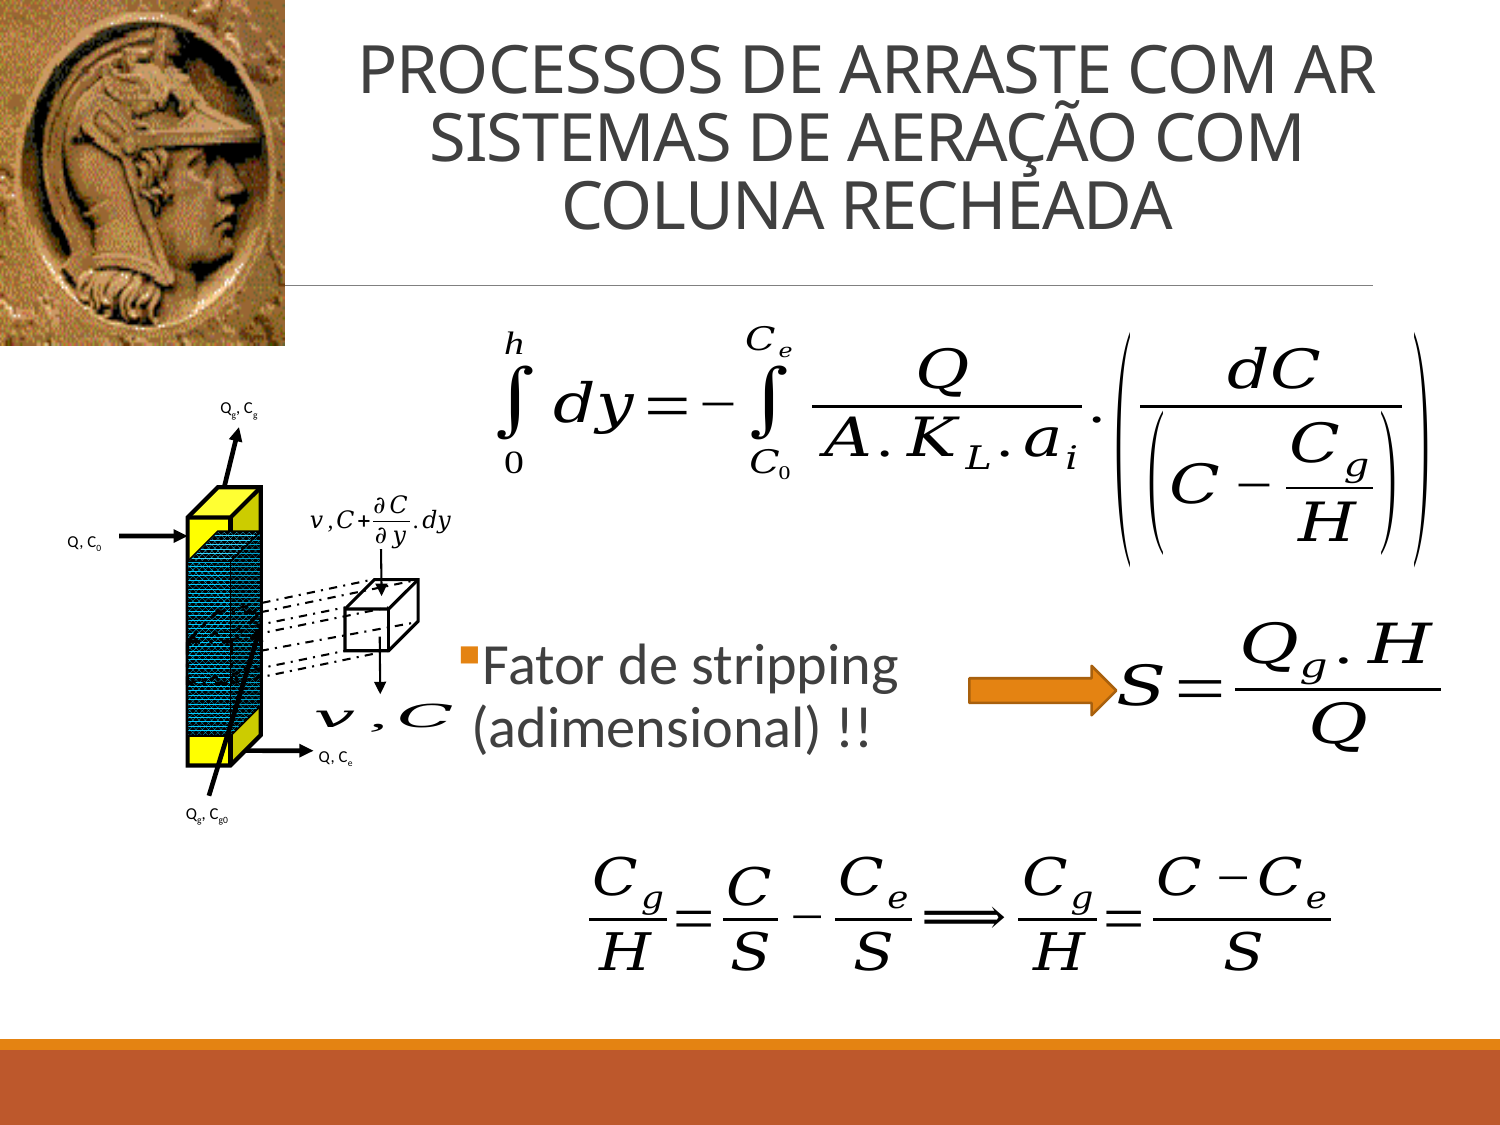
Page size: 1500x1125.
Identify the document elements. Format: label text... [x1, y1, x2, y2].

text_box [38, 389, 457, 832]
text_box [968, 664, 1118, 717]
list Fator de stripping (adimensional) !! [465, 627, 946, 773]
title PROCESSOS DE ARRASTE COM AR SISTEMAS DE AERAÇÃO COM COLUNA RECHEADA [297, 7, 1447, 251]
picture [0, 0, 288, 351]
